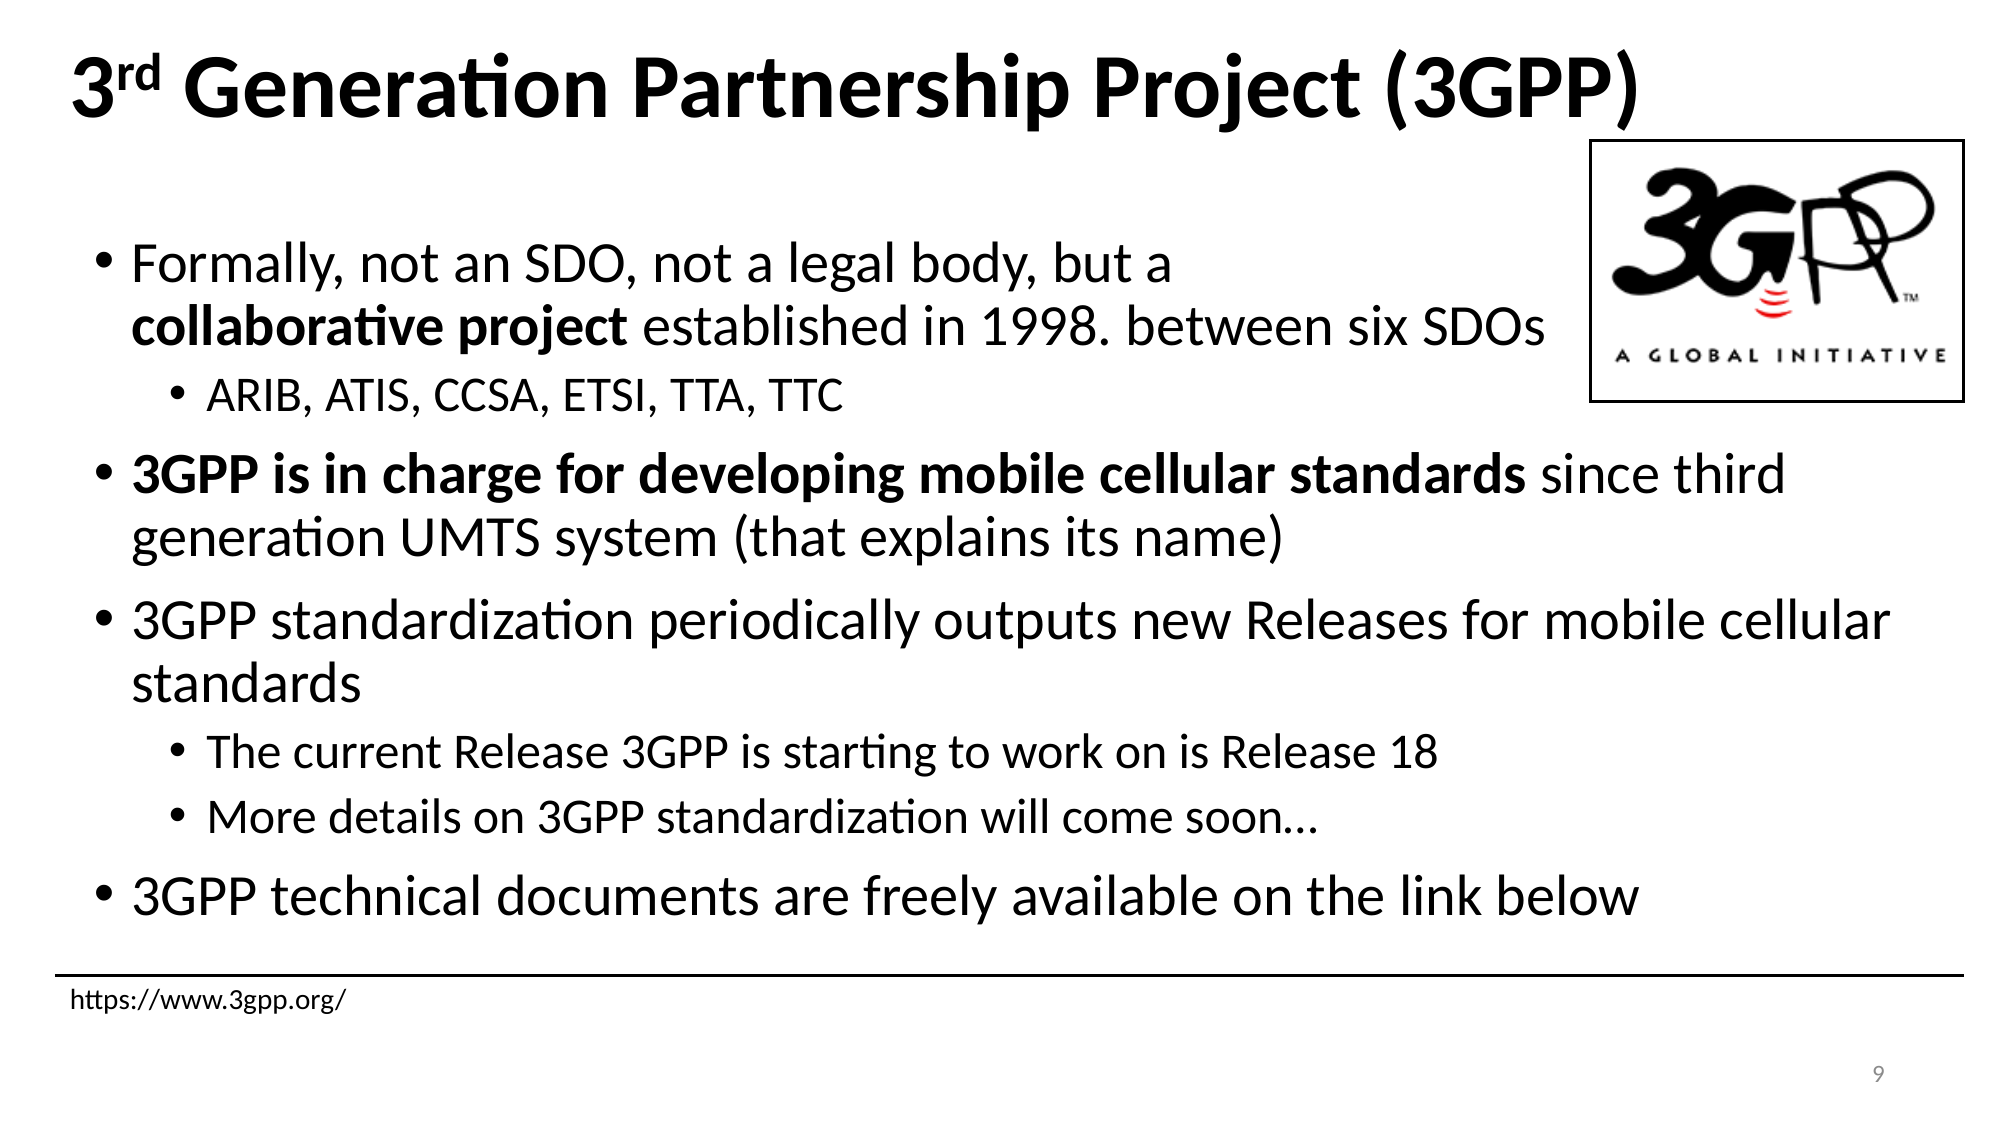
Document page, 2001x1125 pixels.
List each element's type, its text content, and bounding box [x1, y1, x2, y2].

text_box https://www.3gpp.org/ [54, 972, 1964, 1023]
list Formally, not an SDO, not a legal body, but a collaborative project established in 1998. between six SDOs ARIB, ATIS, CCSA, ETSI, TTA, TTC 3GPP is in charge for developing mobile cellular standards since third generation UMTS system (that explains its name) 3GPP standardization periodically outputs new Releases for mobile cellular standards The current Release 3GPP is starting to work on is Release 18 More details on 3GPP standardization will come soon… 3GPP technical documents are freely available on the link below [78, 224, 1988, 981]
picture [1602, 108, 1964, 421]
text_box [1590, 140, 1602, 403]
title 3rd Generation Partnership Project (3GPP) [55, 14, 1964, 161]
